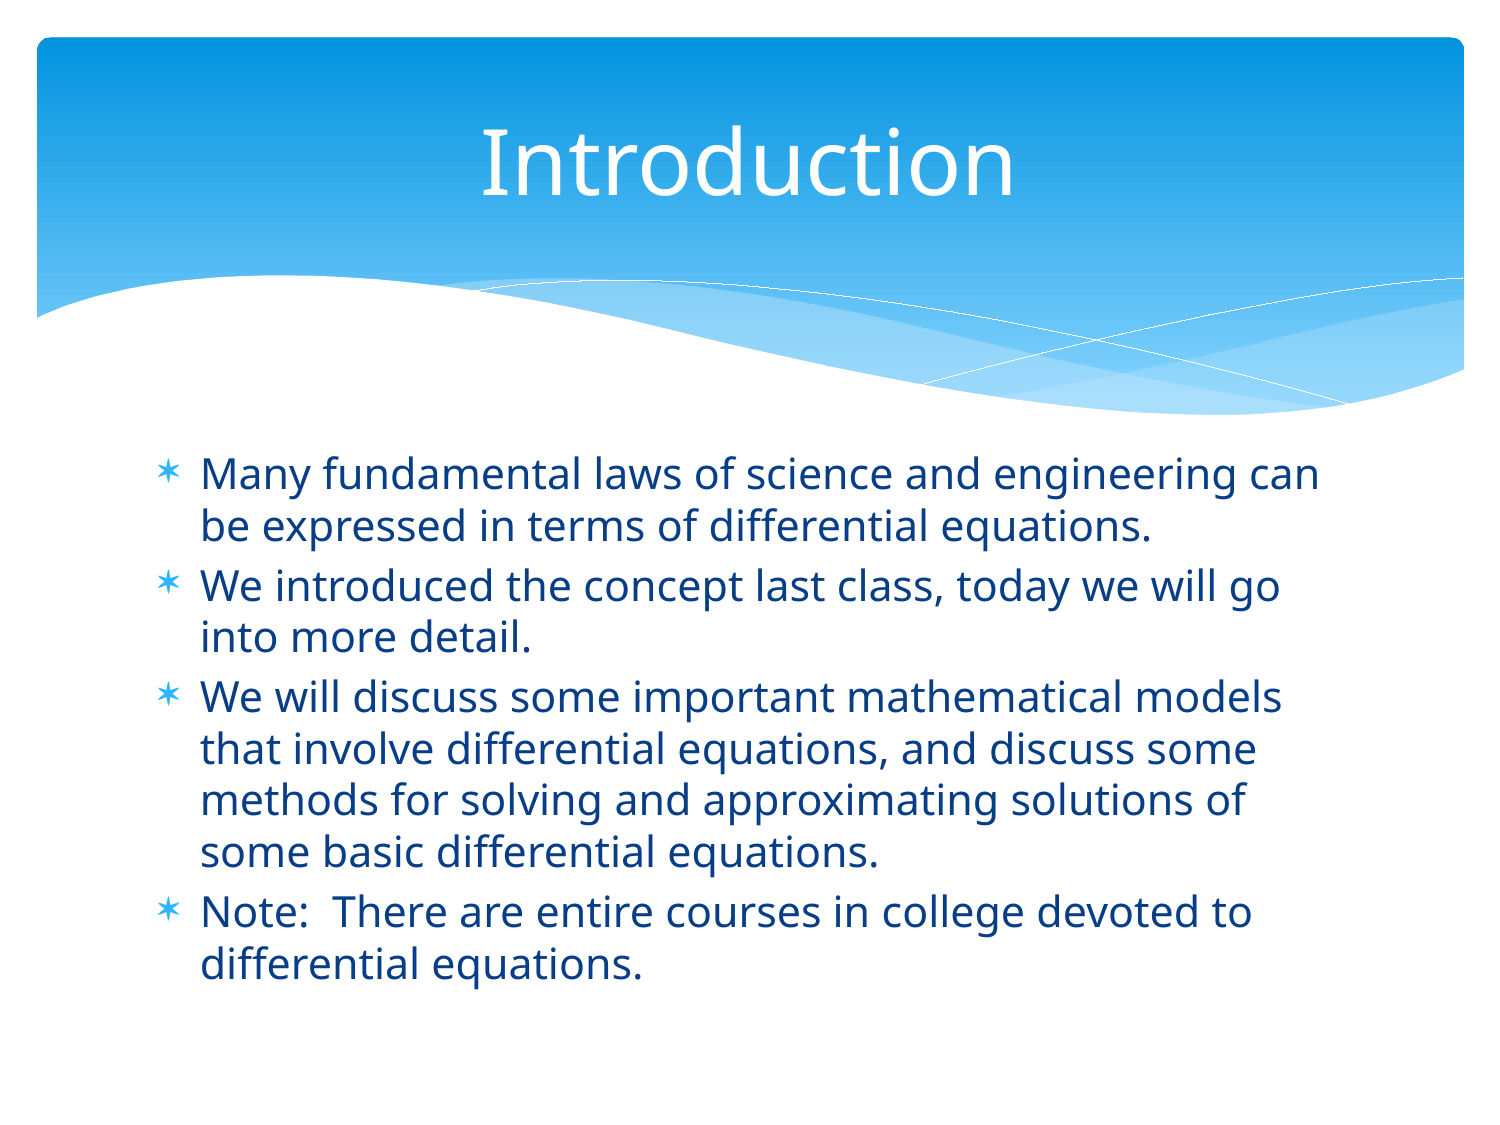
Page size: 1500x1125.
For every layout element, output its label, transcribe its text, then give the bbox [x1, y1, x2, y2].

title Introduction [75, 55, 1425, 261]
list Many fundamental laws of science and engineering can be expressed in terms of differential equations. We introduced the concept last class, today we will go into more detail. We will discuss some important mathematical models that involve differential equations, and discuss some methods for solving and approximating solutions of some basic differential equations. Note: There are entire courses in college devoted to differential equations. [143, 438, 1359, 1005]
